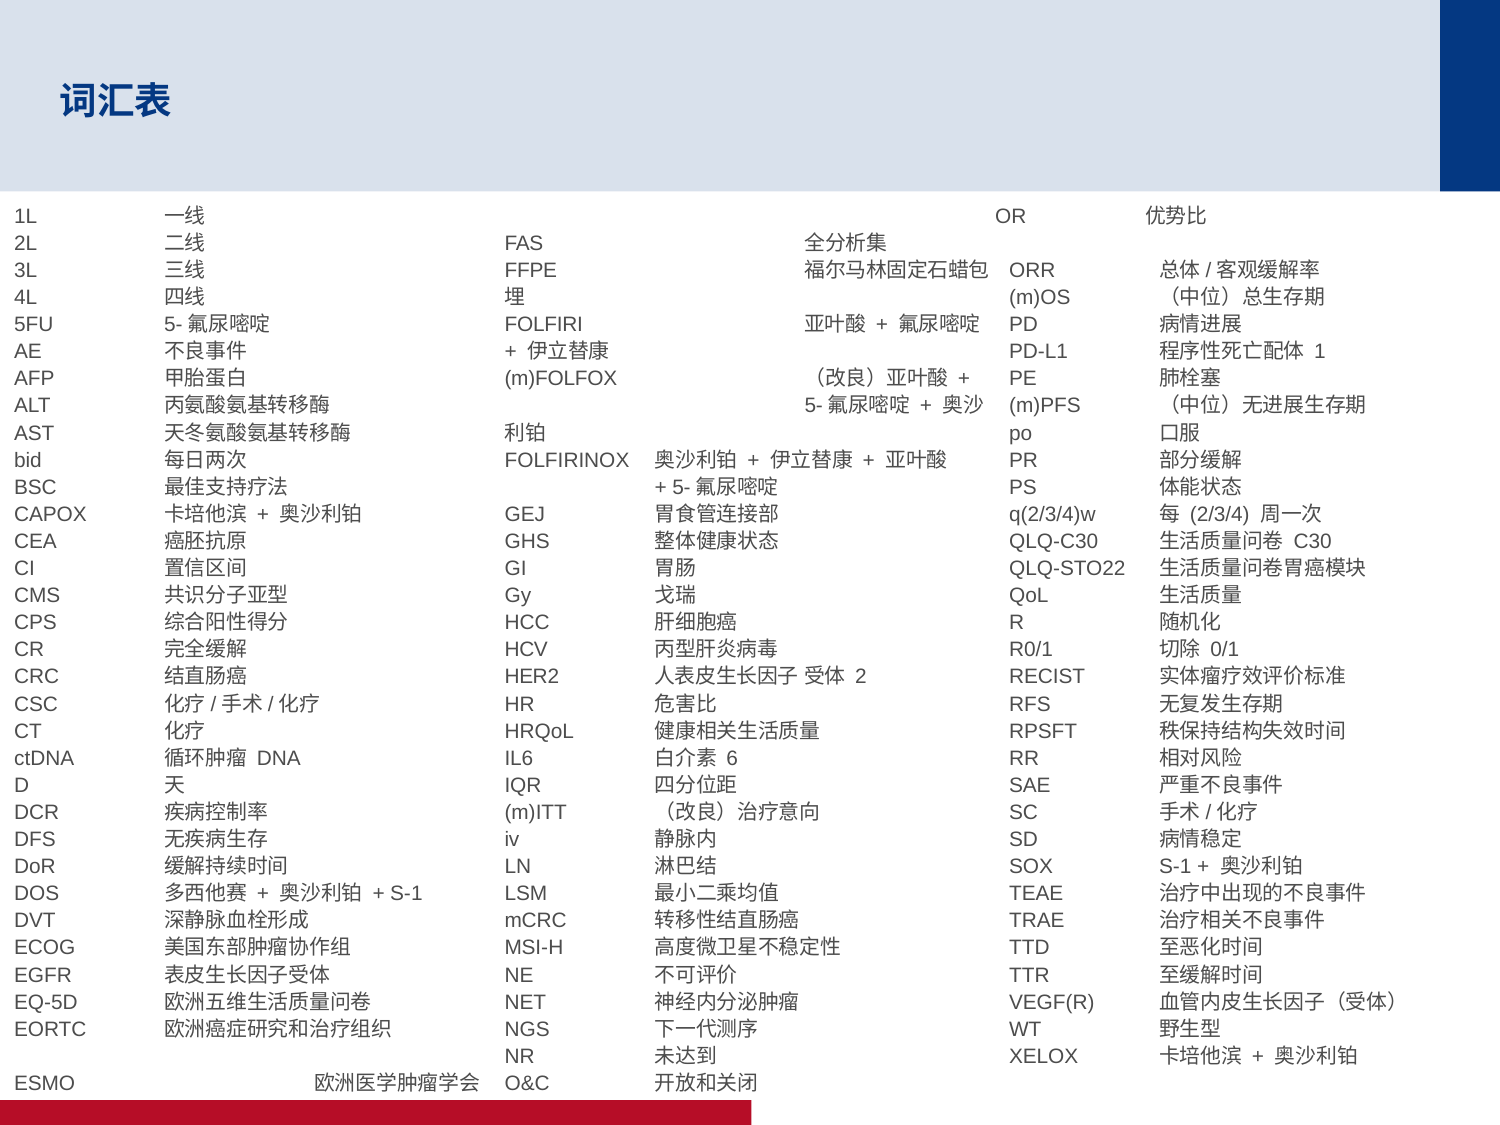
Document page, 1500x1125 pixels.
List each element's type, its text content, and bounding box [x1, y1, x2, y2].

title 词汇表 [59, 29, 1412, 162]
text_box 1L 一线 2L 二线 3L 三线 4L 四线 5FU 5-氟尿嘧啶 AE 不良事件 AFP 甲胎蛋白 ALT 丙氨酸氨基转移酶 AST 天冬氨酸氨基转移酶 bid 每日两次 BSC 最佳支持疗法 CAPOX 卡培他滨 + 奥沙利铂 CEA 癌胚抗原 CI 置信区间 CMS 共识分子亚型 CPS 综合阳性得分 CR 完全缓解 CRC 结直肠癌 CSC 化疗/手术/化疗 CT 化疗 ctDNA 循环肿瘤 DNA D 天 DCR 疾病控制率 DFS 无疾病生存 DoR 缓解持续时间 DOS 多西他赛 + 奥沙利铂 + S-1 DVT 深静脉血栓形成 ECOG 美国东部肿瘤协作组 EGFR 表皮生长因子受体 EQ-5D 欧洲五维生活质量问卷 EORTC 欧洲癌症研究和治疗组织 ESMO 欧洲医学肿瘤学会 FAS 全分析集 FFPE 福尔马林固定石蜡包埋 FOLFIRI 亚叶酸 + 氟尿嘧啶 + 伊立替康 (m)FOLFOX （改良）亚叶酸 + 5-氟尿嘧啶 + 奥沙利铂 FOLFIRINOX 奥沙利铂 + 伊立替康 + 亚叶酸 + 5-氟尿嘧啶 GEJ 胃食管连接部 GHS 整体健康状态 GI 胃肠 Gy 戈瑞 HCC 肝细胞癌 HCV 丙型肝炎病毒 HER2 人表皮生长因子 受体 2 HR 危害比 HRQoL 健康相关生活质量 IL6 白介素 6 IQR 四分位距 (m)ITT （改良）治疗意向 iv 静脉内 LN 淋巴结 LSM 最小二乘均值 mCRC 转移性结直肠癌 MSI-H 高度微卫星不稳定性 NE 不可评价 NET 神经内分泌肿瘤 NGS 下一代测序 NR 未达到 O&C 开放和关闭 OR 优势比 ORR 总体/客观缓解率 (m)OS （中位）总生存期 PD 病情进展 PD-L1 程序性死亡配体 1 PE 肺栓塞 (m)PFS （中位）无进展生存期 po 口服 PR 部分缓解 PS 体能状态 q(2/3/4)w 每 (2/3/4) 周一次 QLQ-C30 生活质量问卷 C30 QLQ-STO22 生活质量问卷胃癌模块 QoL 生活质量 R 随机化 R0/1 切除 0/1 RECIST 实体瘤疗效评价标准 RFS 无复发生存期 RPSFT 秩保持结构失效时间 RR 相对风险 SAE 严重不良事件 SC 手术/化疗 SD 病情稳定 SOX S-1 + 奥沙利铂 TEAE 治疗中出现的不良事件 TRAE 治疗相关不良事件 TTD 至恶化时间 TTR 至缓解时间 VEGF(R) 血管内皮生长因子（受体） WT 野生型 XELOX 卡培他滨 + 奥沙利铂 [0, 192, 1500, 796]
